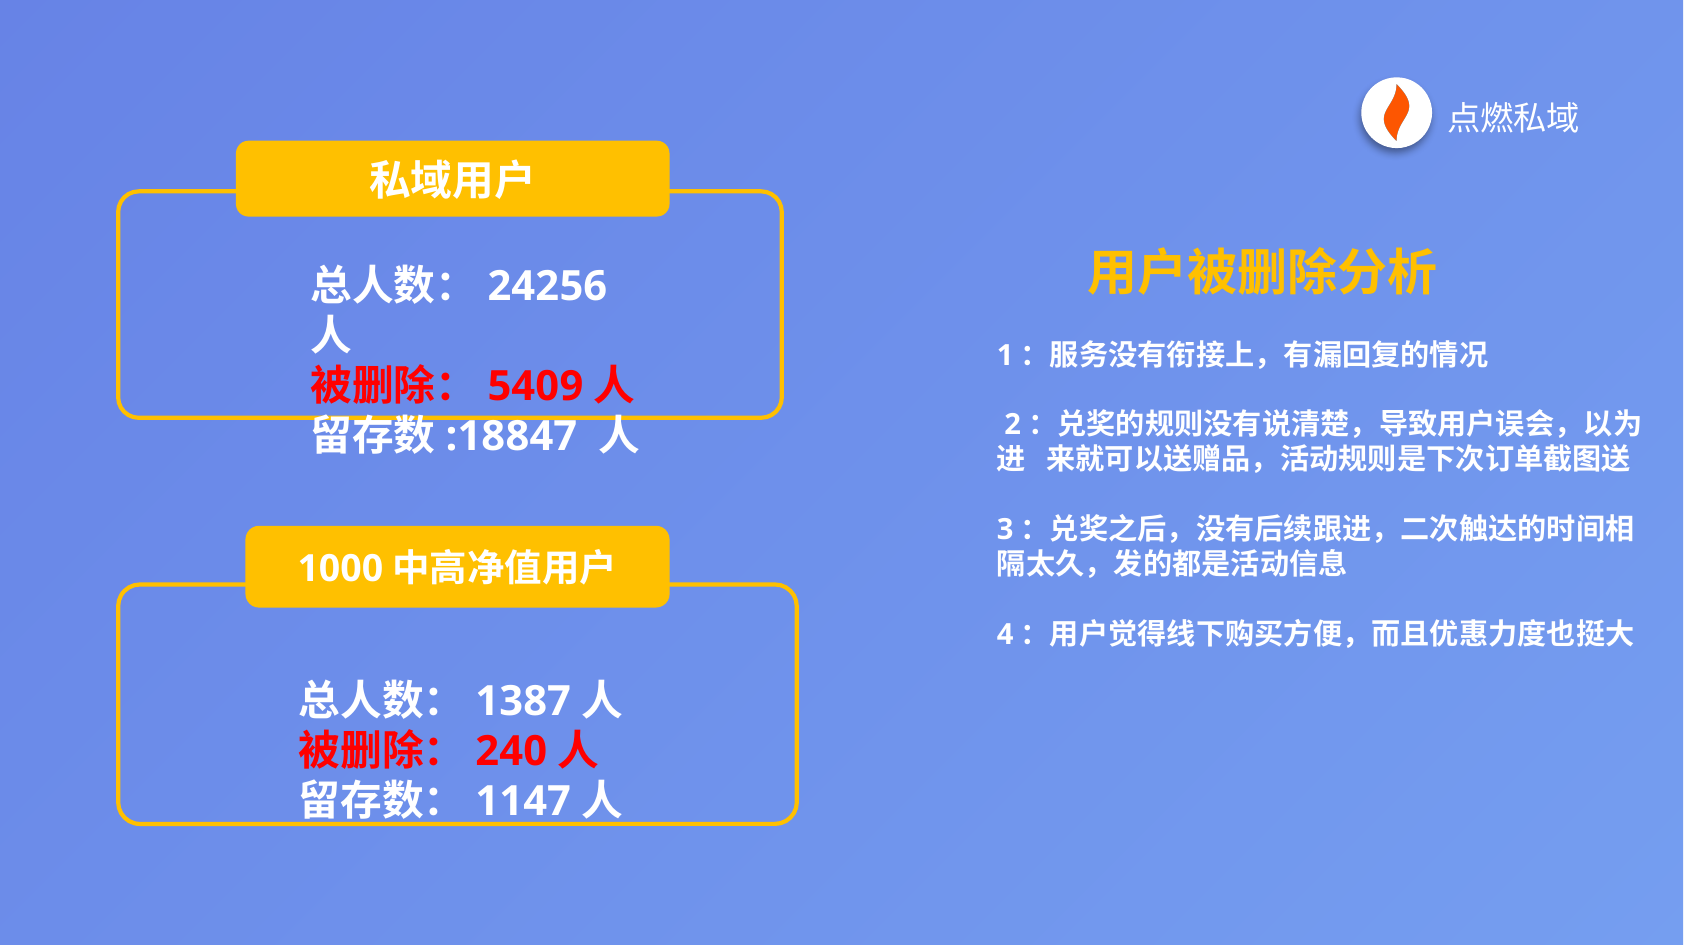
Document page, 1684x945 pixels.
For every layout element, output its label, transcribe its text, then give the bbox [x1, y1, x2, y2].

text_box 用户被删除分析 1：服务没有衔接上，有漏回复的情况 2：兑奖的规则没有说清楚，导致用户误会，以为进 来就可以送赠品，活动规则是下次订单截图送 3：兑奖之后，没有后续跟进，二次触达的时间相隔太久，发的都是活动信息 4：用户觉得线下购买方便，而且优惠力度也挺大 [907, 233, 1670, 688]
text_box 私域用户 [235, 140, 670, 217]
text_box 总人数：1387人 被删除：240人 留存数：1147人 [283, 666, 693, 877]
text_box 总人数：24256人 被删除：5409人 留存数:18847 人 [295, 251, 672, 467]
text_box 1000中高净值用户 [245, 525, 670, 608]
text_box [1361, 77, 1601, 149]
text_box [118, 584, 797, 824]
text_box [118, 191, 782, 418]
